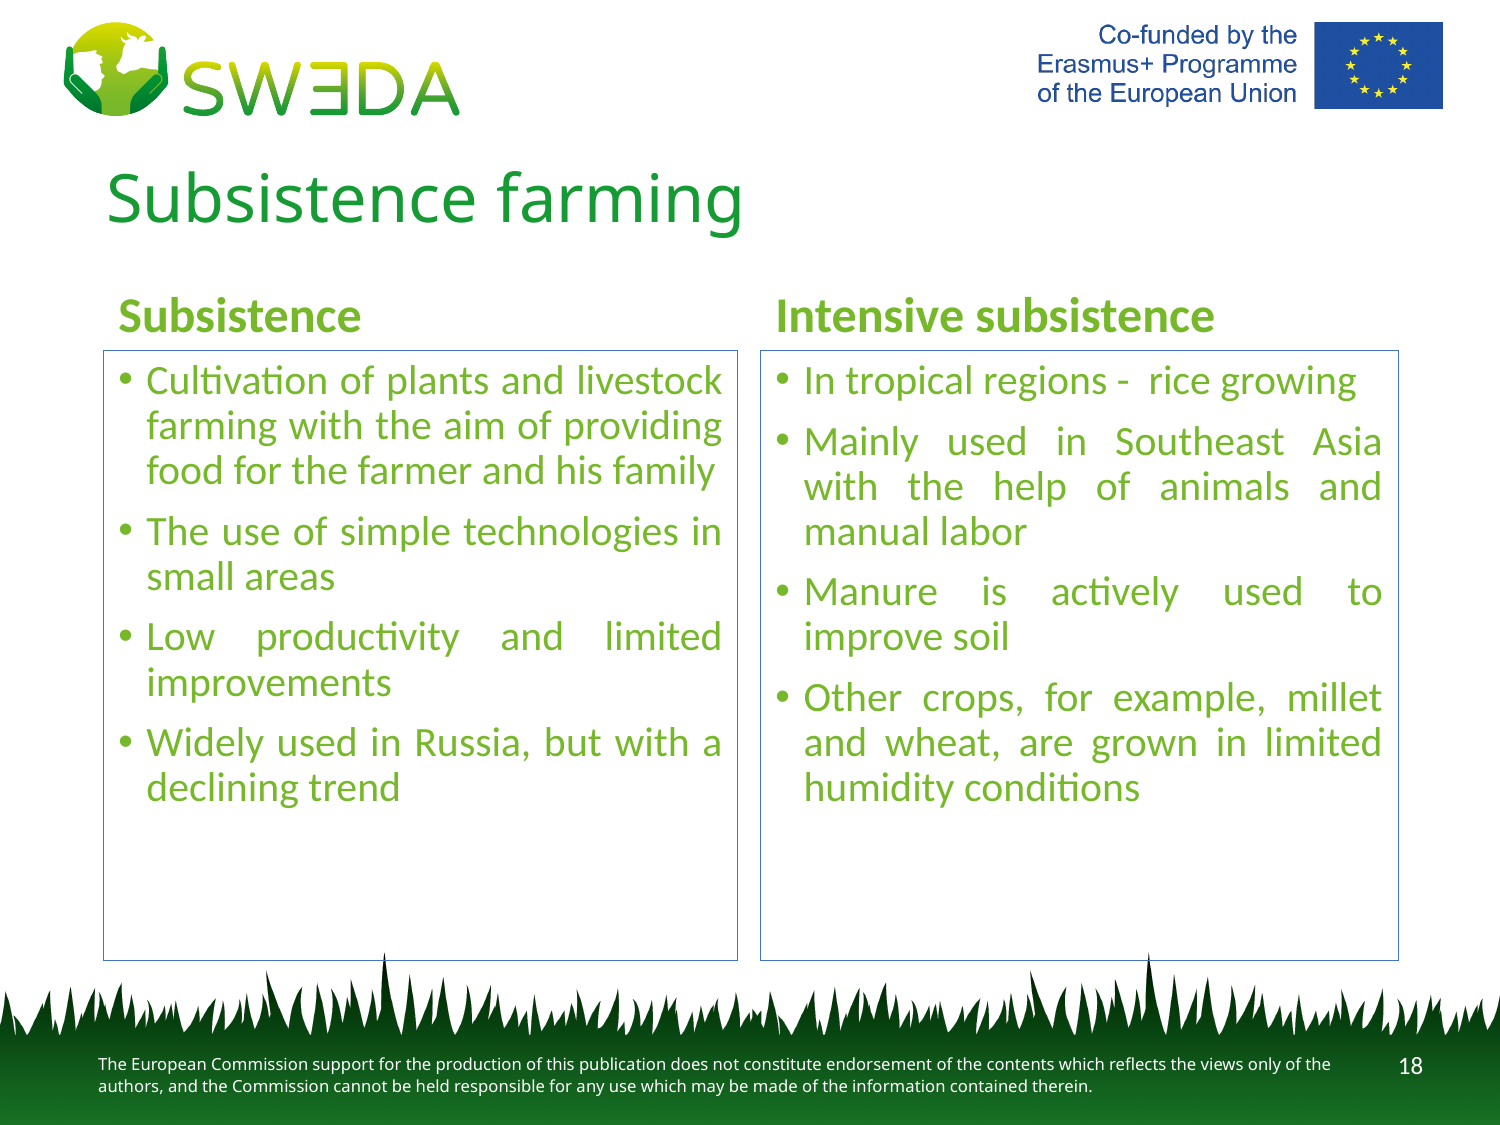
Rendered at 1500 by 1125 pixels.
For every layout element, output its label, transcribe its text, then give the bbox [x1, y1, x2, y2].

picture [50, 19, 462, 118]
list In tropical regions - rice growing Mainly used in Southeast Asia with the help of animals and manual labor Manure is actively used to improve soil Other crops, for example, millet and wheat, are grown in limited humidity conditions [760, 350, 1399, 961]
list Subsistence [103, 276, 738, 350]
slide_number 18 [1358, 1035, 1439, 1096]
title Subsistence farming [91, 125, 1385, 276]
list Cultivation of plants and livestock farming with the aim of providing food for the farmer and his family The use of simple technologies in small areas Low productivity and limited improvements Widely used in Russia, but with a declining trend [103, 350, 738, 961]
picture [1038, 22, 1443, 109]
picture [0, 825, 1500, 1125]
list Intensive subsistence [760, 275, 1399, 350]
